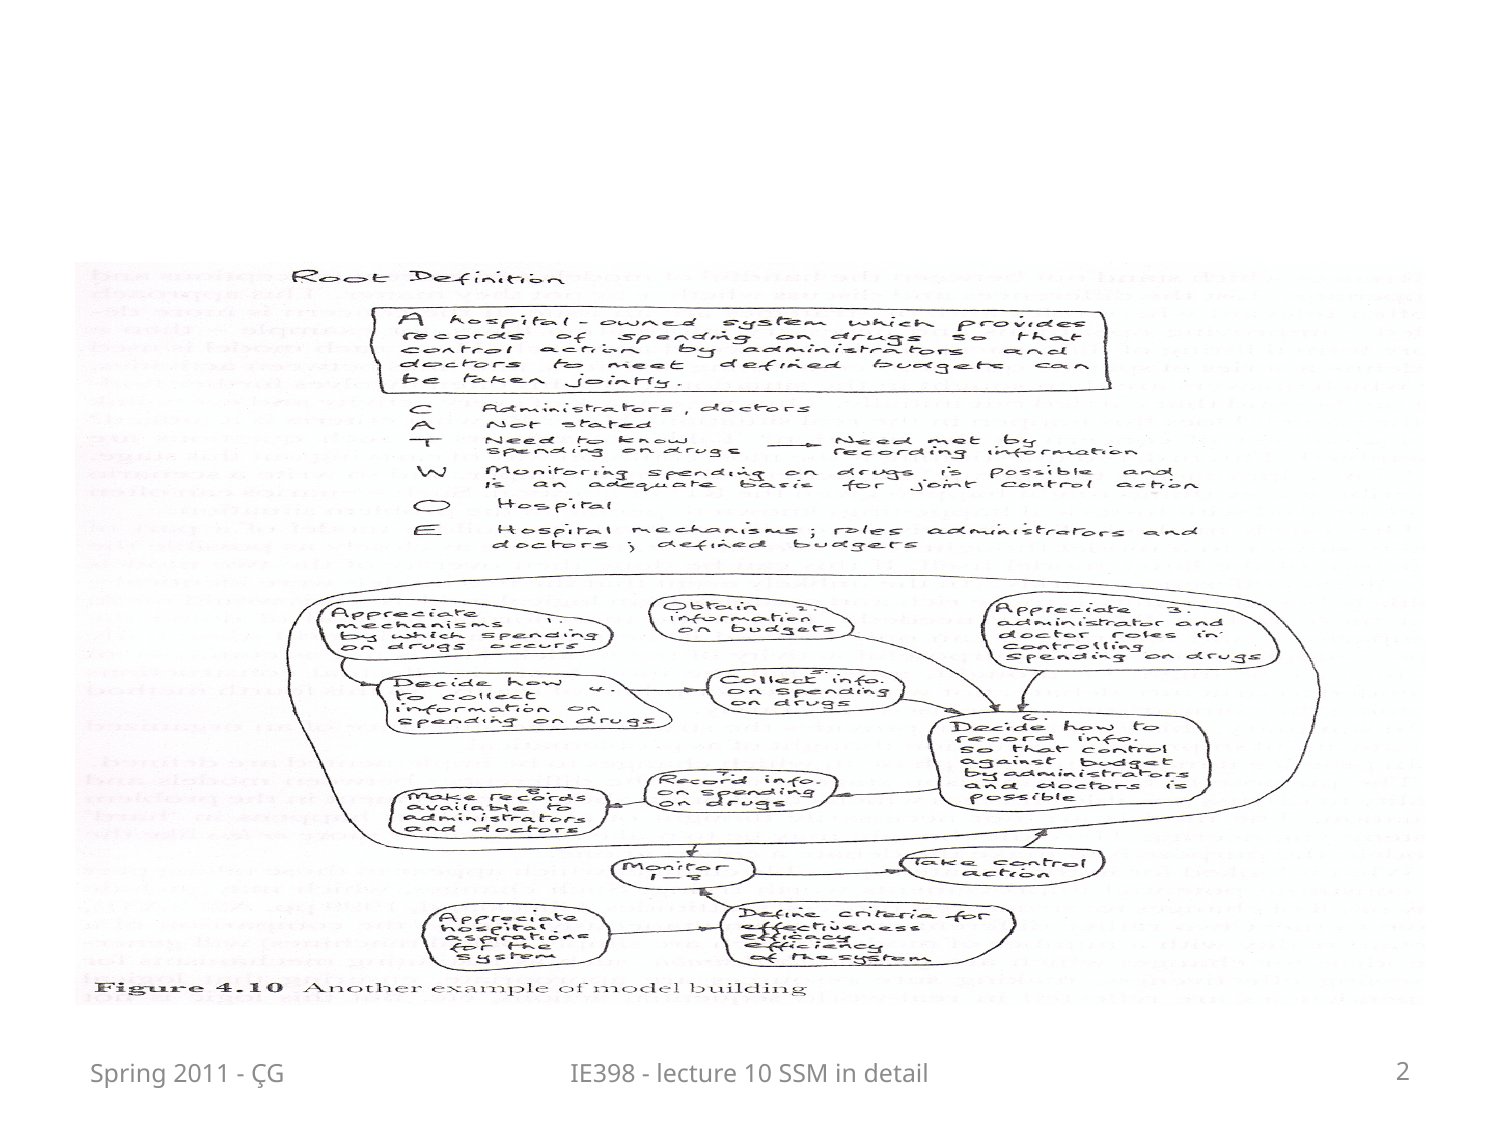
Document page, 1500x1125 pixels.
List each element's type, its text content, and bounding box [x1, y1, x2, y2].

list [74, 44, 1426, 1006]
slide_number Spring 2011 - ÇG [75, 1042, 425, 1103]
slide_number 2 [1074, 1042, 1425, 1103]
footer IE398 - lecture 10 SSM in detail [512, 1042, 988, 1103]
